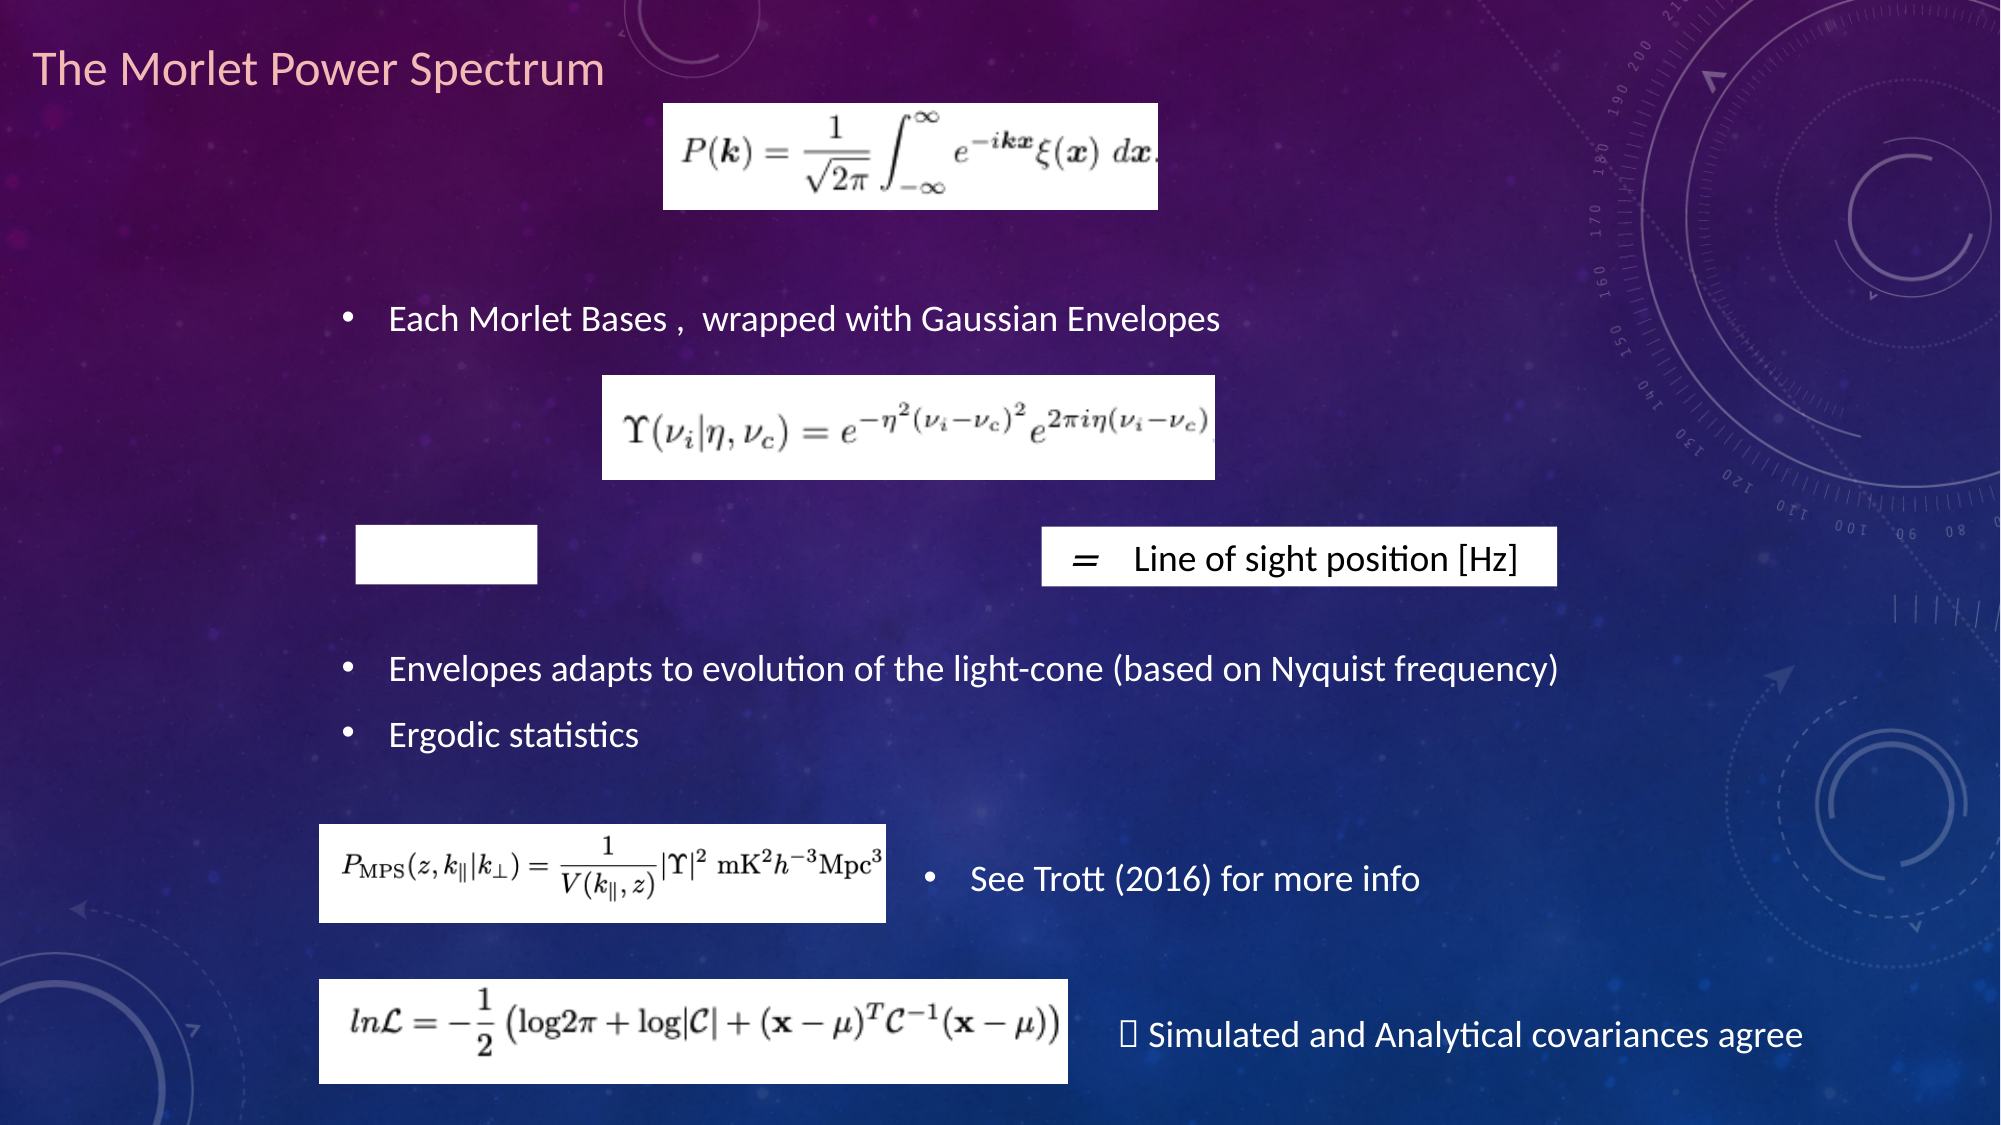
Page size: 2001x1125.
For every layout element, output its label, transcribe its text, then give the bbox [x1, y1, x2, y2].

picture [0, 0, 2001, 1125]
text_box Envelopes adapts to evolution of the light-cone (based on Nyquist frequency) Ergodic statistics [326, 636, 1989, 817]
text_box The Morlet Power Spectrum [17, 28, 1305, 103]
text_box See Trott (2016) for more info [908, 837, 1820, 982]
text_box  Simulated and Analytical covariances agree [1102, 1002, 2000, 1107]
